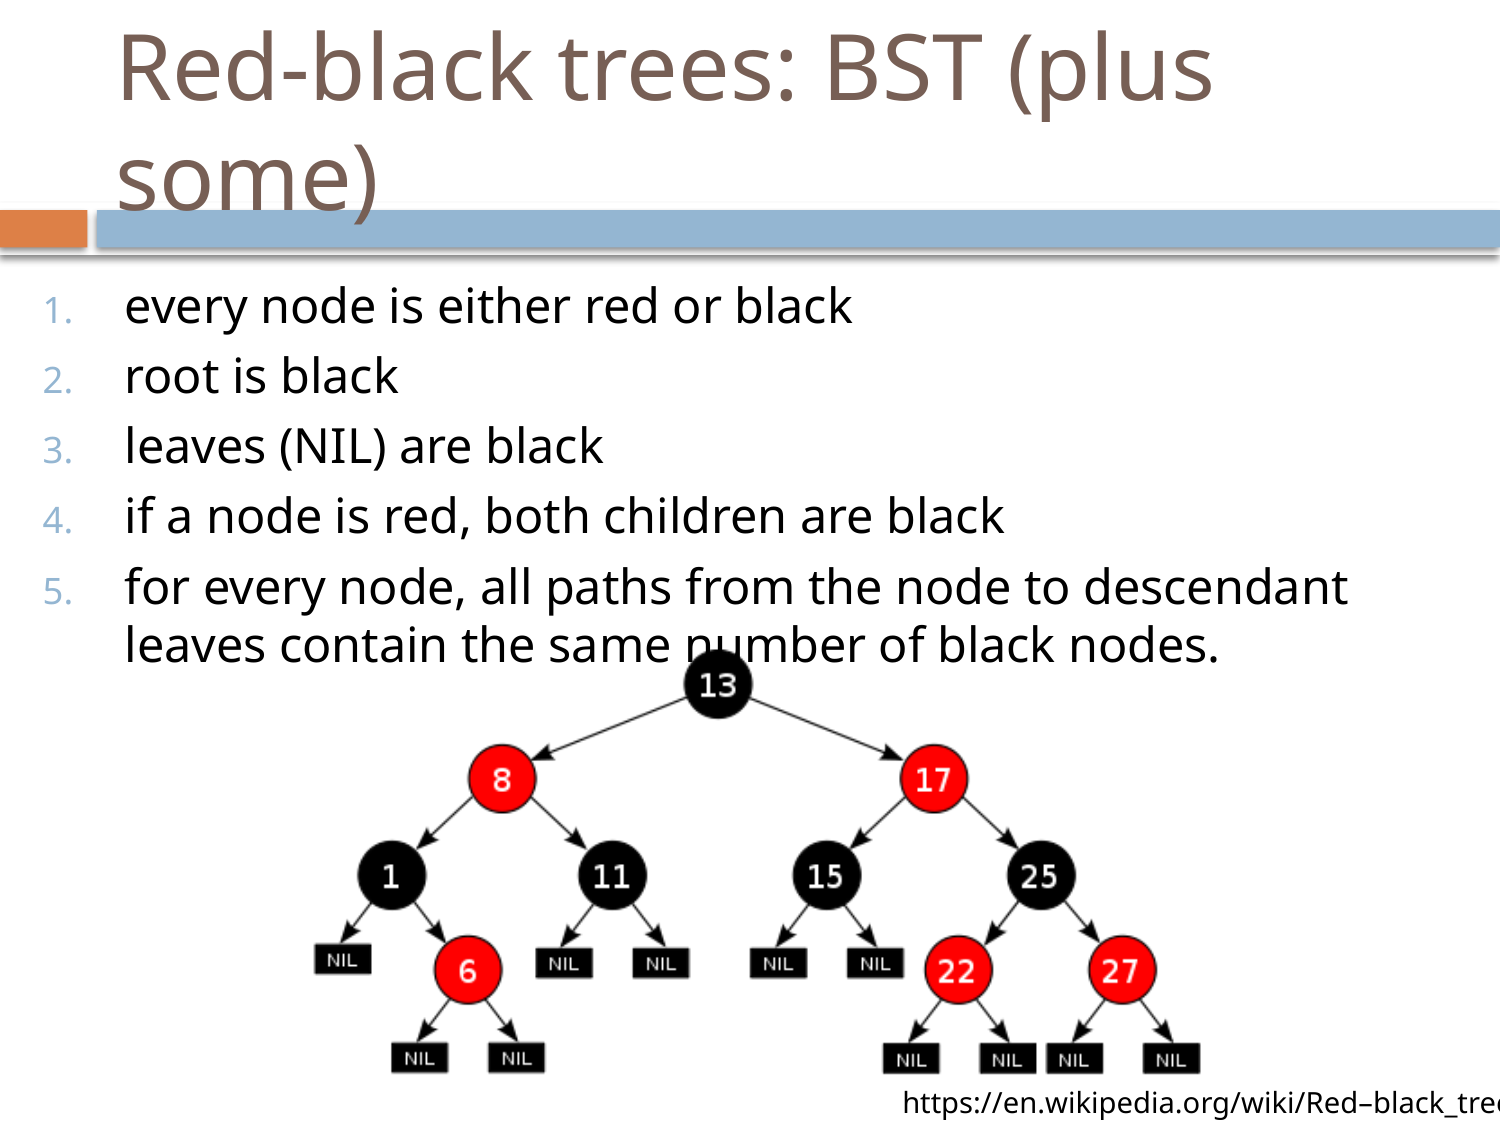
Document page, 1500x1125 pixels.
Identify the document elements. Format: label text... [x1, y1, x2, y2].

title Red-black trees: BST (plus some) [100, 37, 1438, 200]
text_box https://en.wikipedia.org/wiki/Red–black_tree [887, 1077, 1500, 1125]
picture [307, 639, 1208, 1078]
text_box every node is either red or black root is black leaves (NIL) are black if a node is red, both children are black for every node, all paths from the node to descendant leaves contain the same number of black nodes. [27, 267, 1391, 685]
